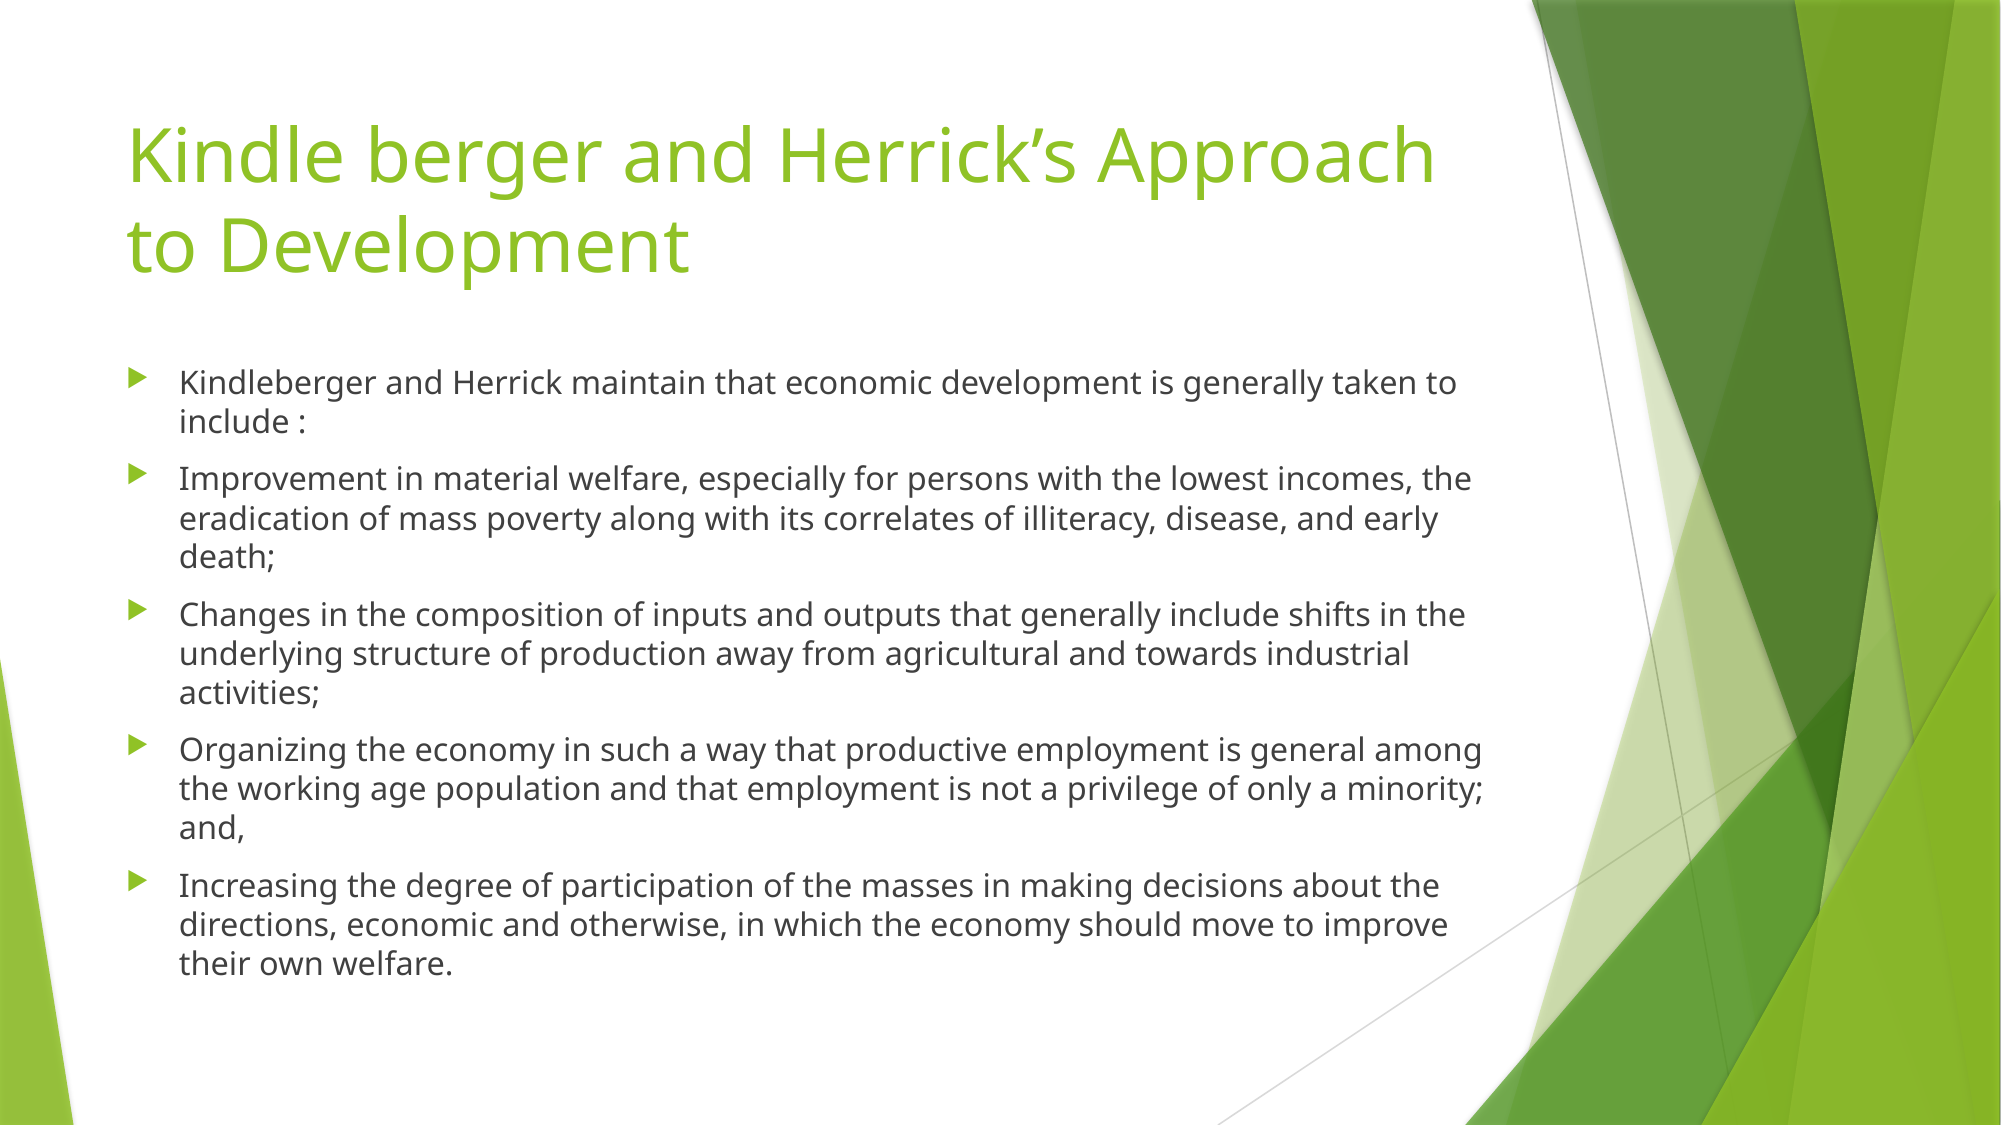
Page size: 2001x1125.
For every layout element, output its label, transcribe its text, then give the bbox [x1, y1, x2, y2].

list Kindleberger and Herrick maintain that economic development is generally taken to include : Improvement in material welfare, especially for persons with the lowest incomes, the eradication of mass poverty along with its correlates of illiteracy, disease, and early death; Changes in the composition of inputs and outputs that generally include shifts in the underlying structure of production away from agricultural and towards industrial activities; Organizing the economy in such a way that productive employment is general among the working age population and that employment is not a privilege of only a minority; and, Increasing the degree of participation of the masses in making decisions about the directions, economic and otherwise, in which the economy should move to improve their own welfare. [111, 354, 1522, 992]
title Kindle berger and Herrick’s Approach to Development [111, 99, 1522, 317]
